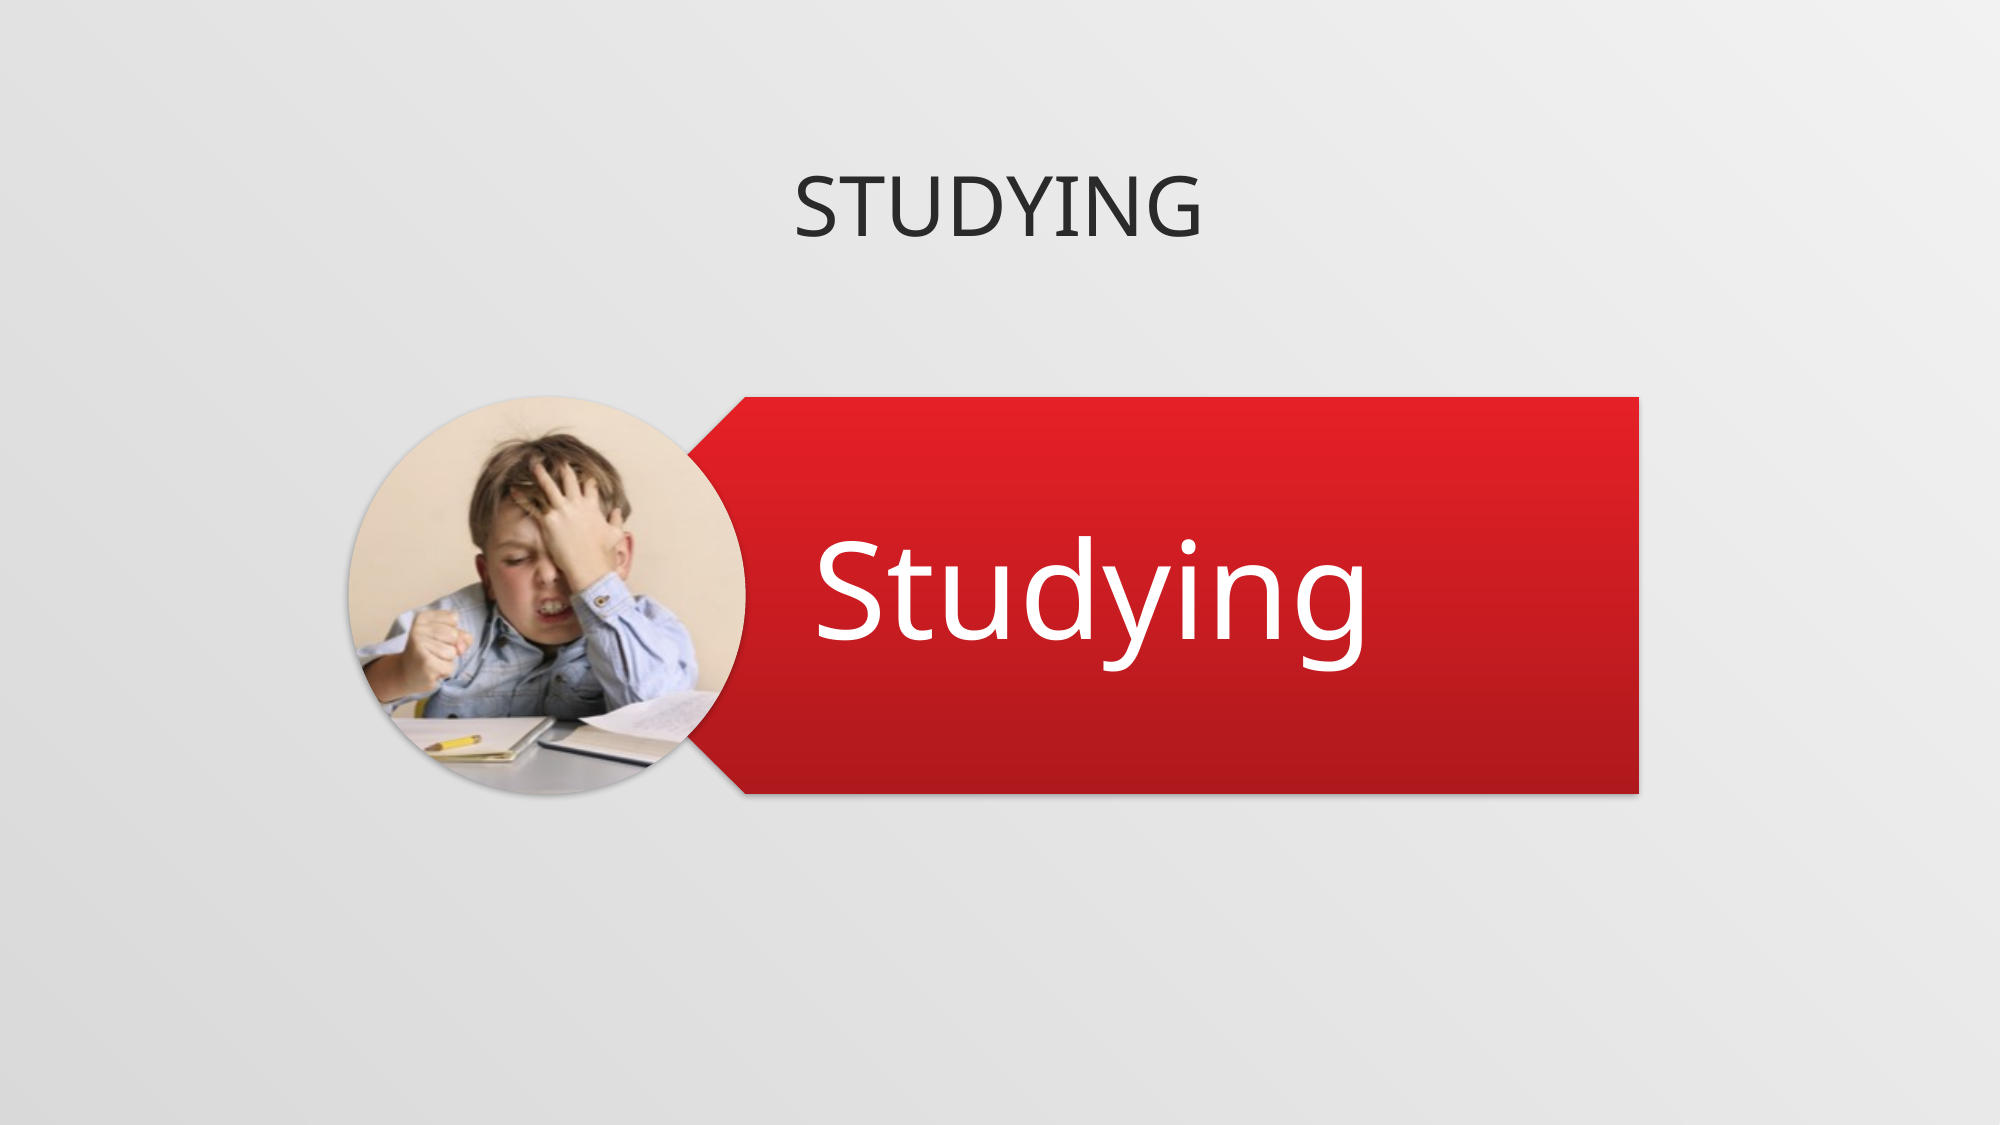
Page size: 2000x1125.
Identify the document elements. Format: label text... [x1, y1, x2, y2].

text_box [172, 396, 1815, 795]
title Studying [199, 45, 1800, 263]
